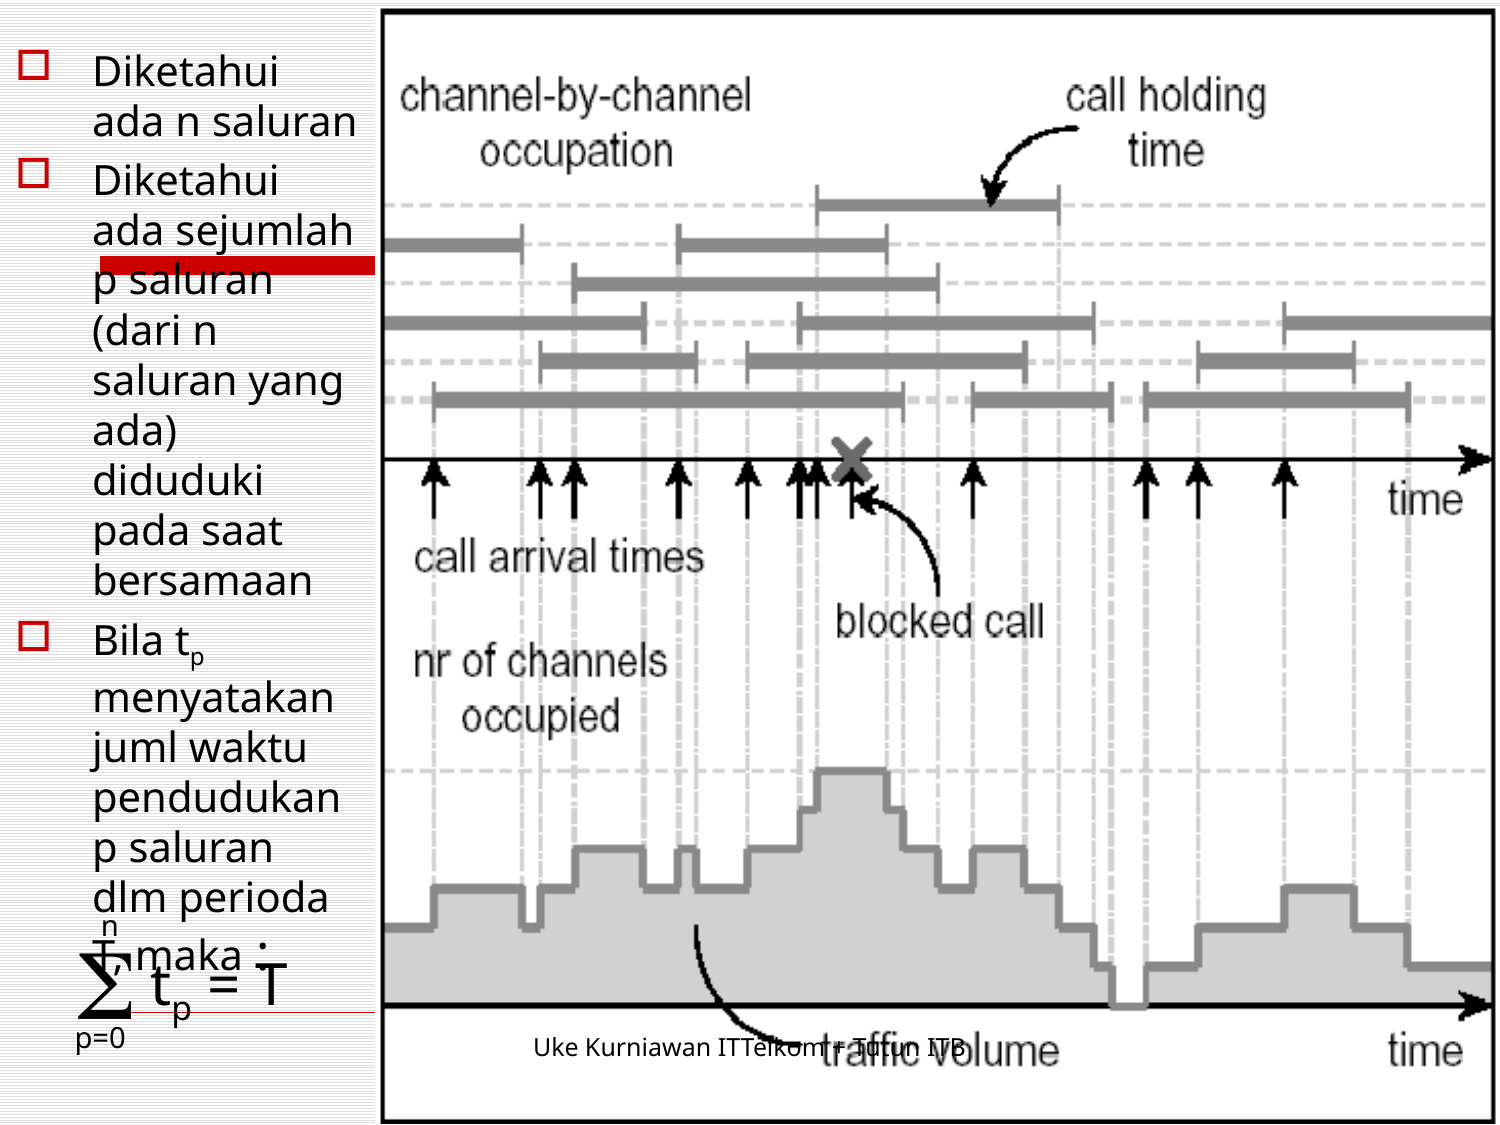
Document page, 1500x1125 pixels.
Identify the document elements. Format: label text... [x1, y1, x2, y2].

text_box p=0 [59, 1012, 141, 1063]
text_box n [86, 899, 134, 950]
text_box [374, 7, 1500, 1125]
text_box  [62, 912, 152, 1012]
text_box  [141, 1035, 152, 1048]
text_box tp = T [135, 939, 304, 1035]
list Diketahui ada n saluran Diketahui ada sejumlah p saluran (dari n saluran yang ada) diduduki pada saat bersamaan Bila tp menyatakan juml waktu pendudukan p saluran dlm perioda T, maka : [0, 37, 369, 901]
